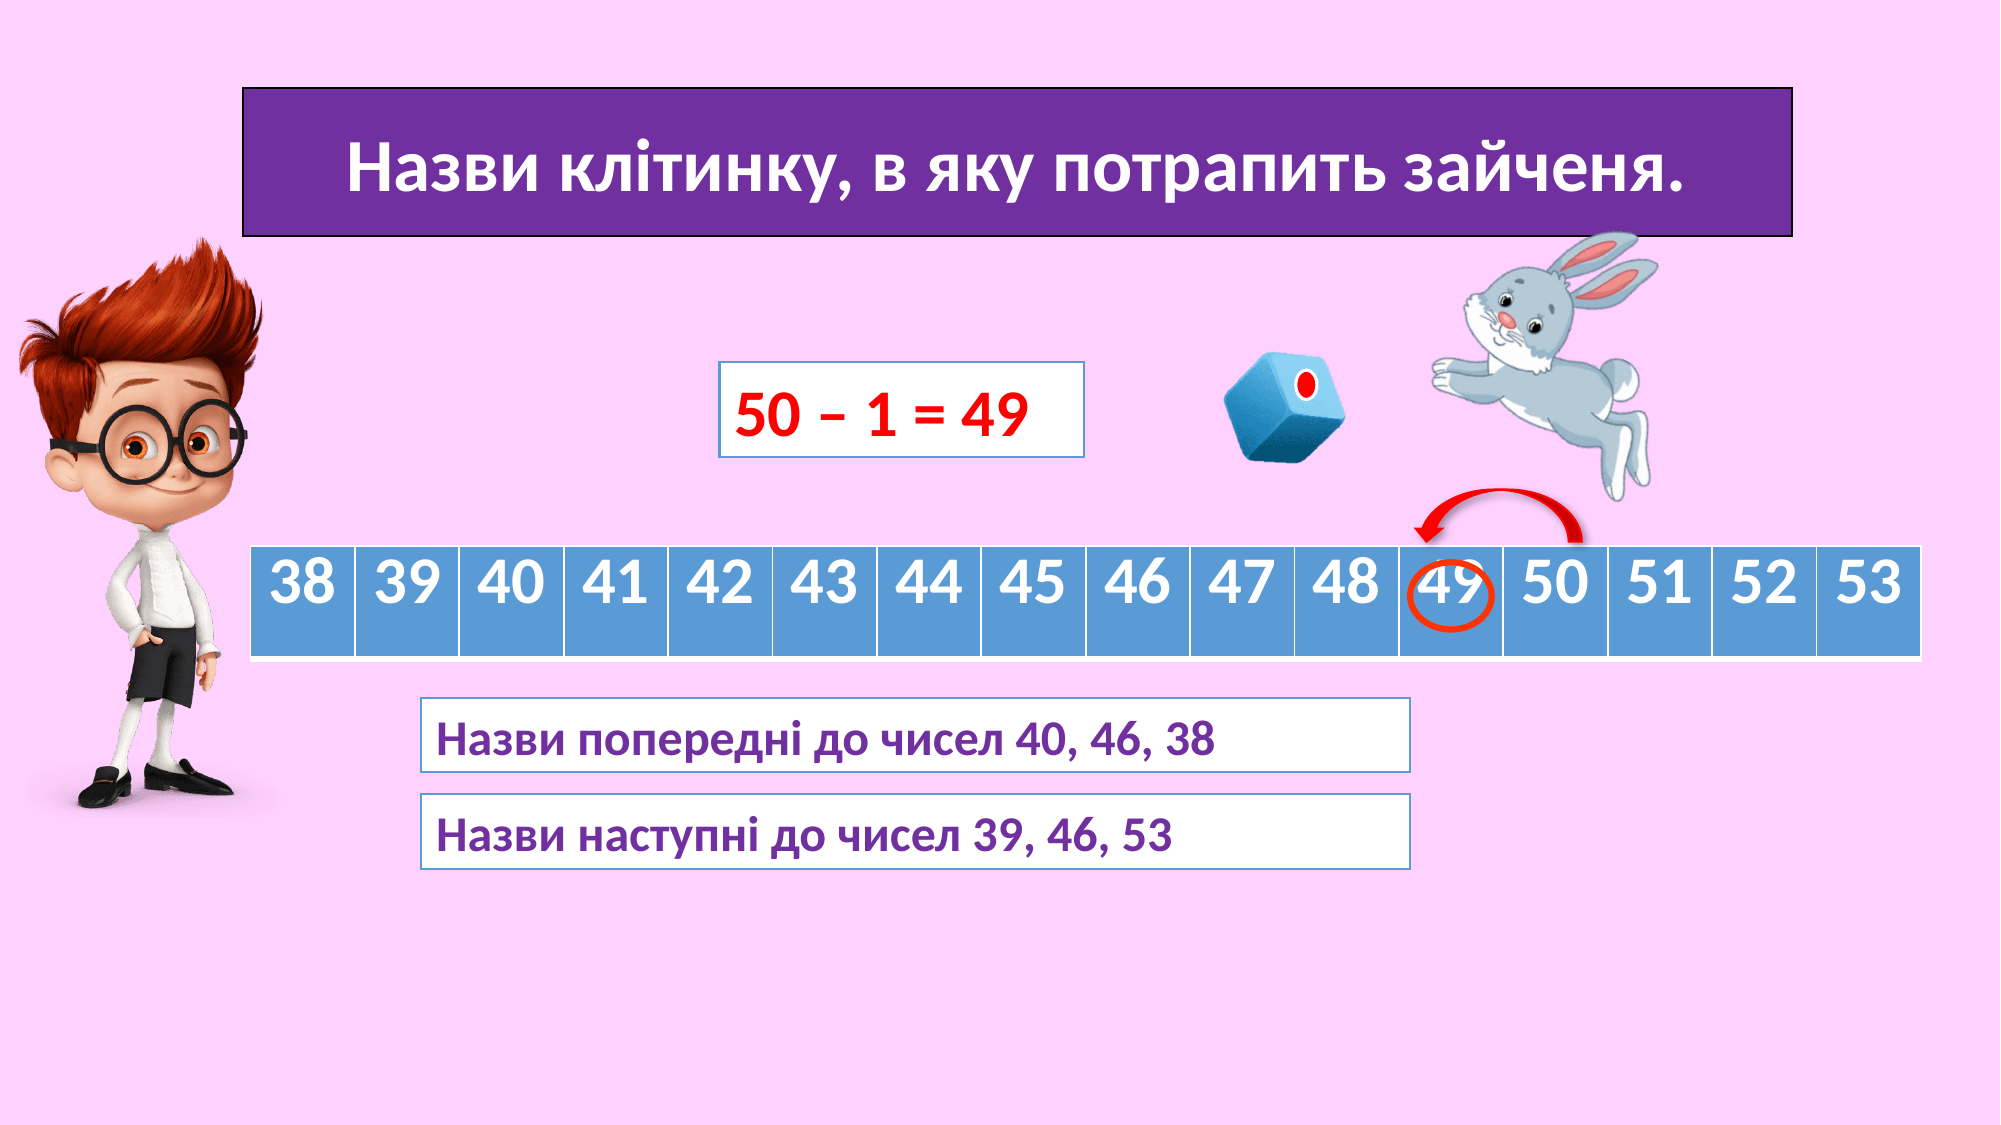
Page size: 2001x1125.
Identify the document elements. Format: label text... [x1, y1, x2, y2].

table_header 44 [878, 547, 980, 656]
text_box [1413, 488, 1583, 544]
text_box Назви попередні до чисел 40, 46, 38 [420, 697, 1411, 773]
table_header 42 [669, 547, 772, 656]
text_box Назви наступні до чисел 39, 46, 53 [420, 793, 1411, 870]
table_header 38 [283, 547, 354, 656]
table_header 51 [1609, 547, 1711, 656]
picture [19, 235, 283, 818]
table_header 40 [460, 547, 563, 656]
table_header 53 [1817, 547, 1920, 656]
picture [1412, 175, 1752, 515]
table_header 41 [565, 547, 667, 656]
table_header 39 [356, 547, 458, 656]
picture [1198, 337, 1359, 482]
text_box Назви клітинку, в яку потрапить зайченя. [242, 87, 1793, 237]
table_header 46 [1087, 547, 1189, 656]
text_box [1409, 561, 1493, 631]
table_header 47 [1191, 547, 1294, 656]
table_header 50 [1504, 547, 1607, 656]
table_header 49 [1400, 547, 1502, 656]
table_header 45 [982, 547, 1085, 656]
text_box 50 – 1 = 49 [718, 361, 1085, 458]
table_header 43 [773, 547, 876, 656]
table_header 52 [1713, 547, 1816, 656]
table_header 48 [1295, 547, 1398, 656]
